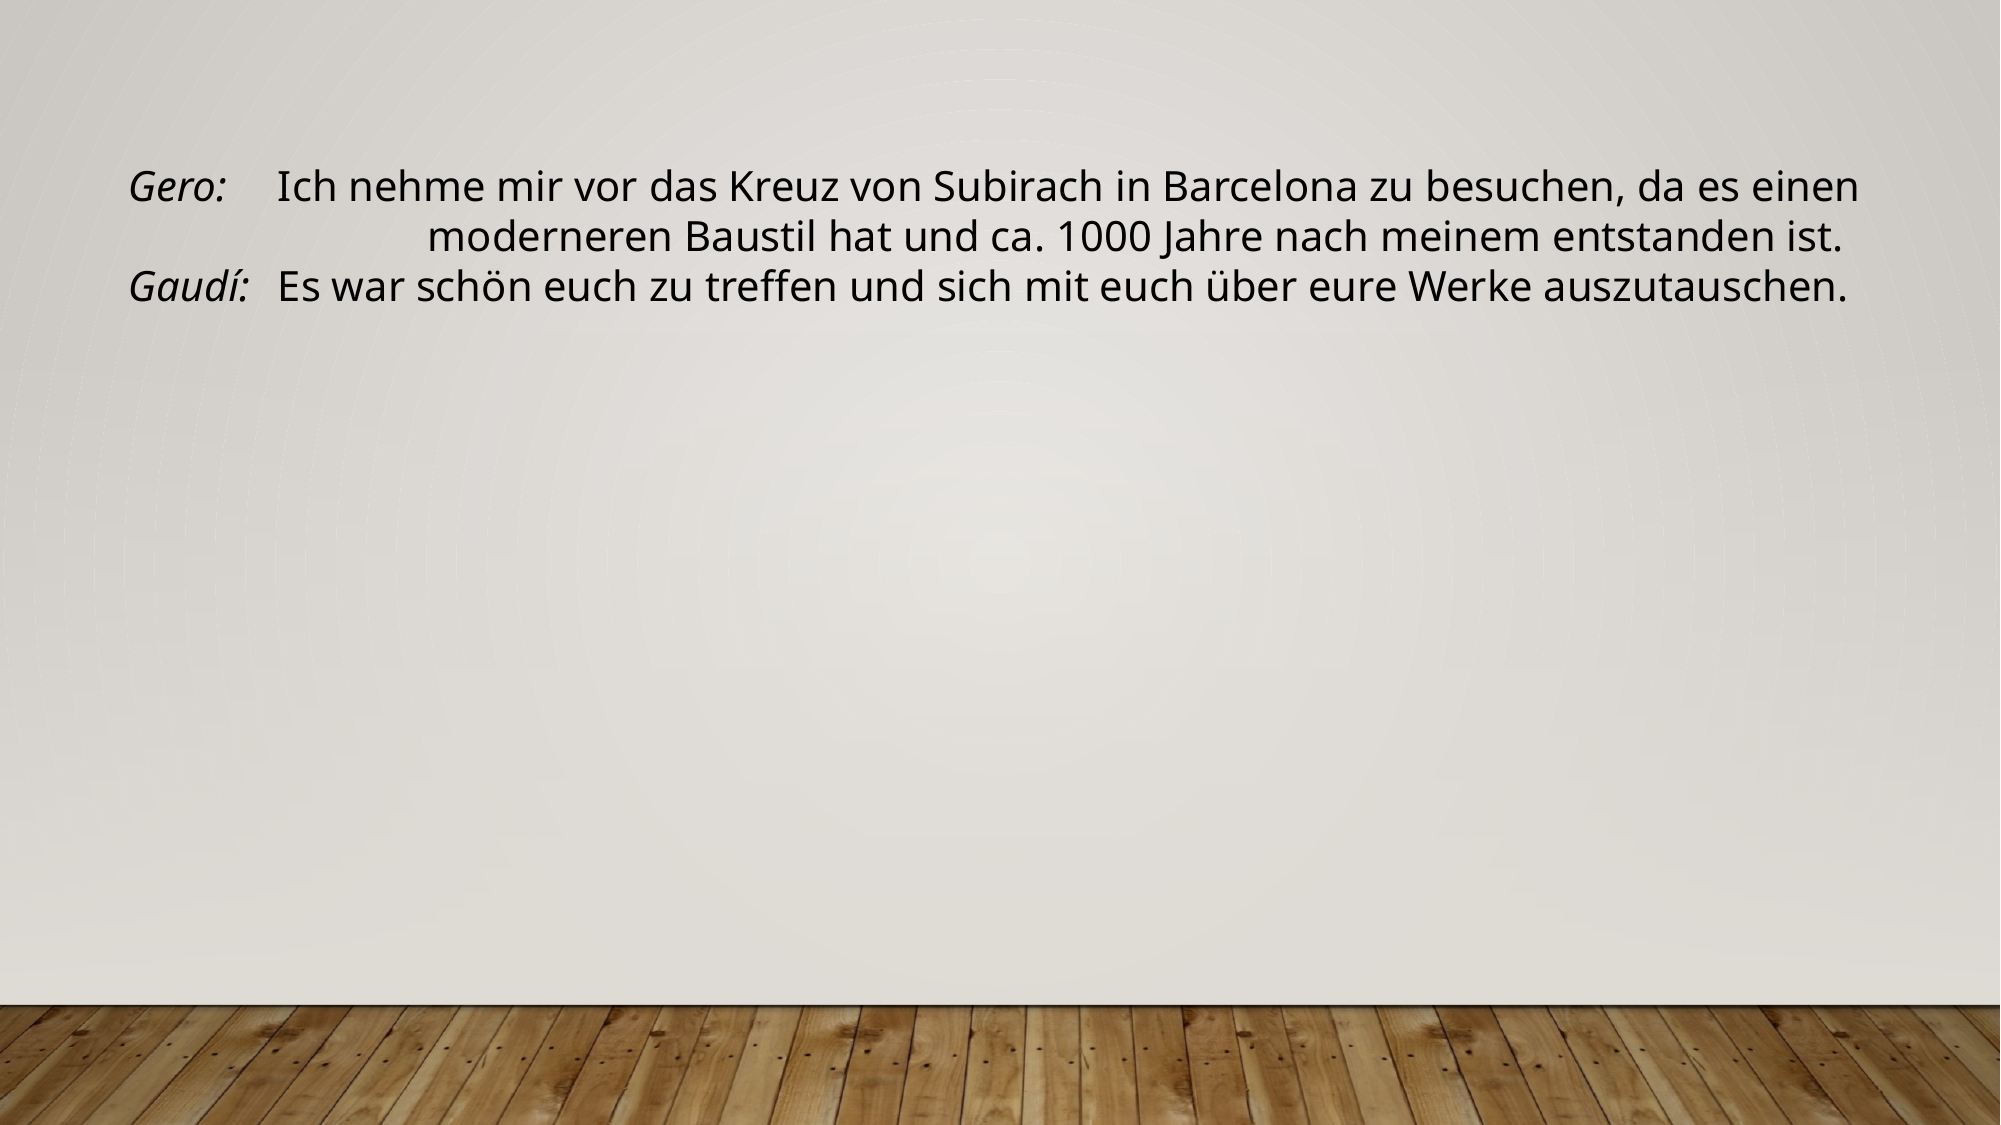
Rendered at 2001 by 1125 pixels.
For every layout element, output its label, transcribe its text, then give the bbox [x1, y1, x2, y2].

picture [0, 1005, 2000, 1125]
text_box Gero: Ich nehme mir vor das Kreuz von Subirach in Barcelona zu besuchen, da es einen moderneren Baustil hat und ca. 1000 Jahre nach meinem entstanden ist. Gaudí: Es war schön euch zu treffen und sich mit euch über eure Werke auszutauschen. [113, 152, 1887, 317]
